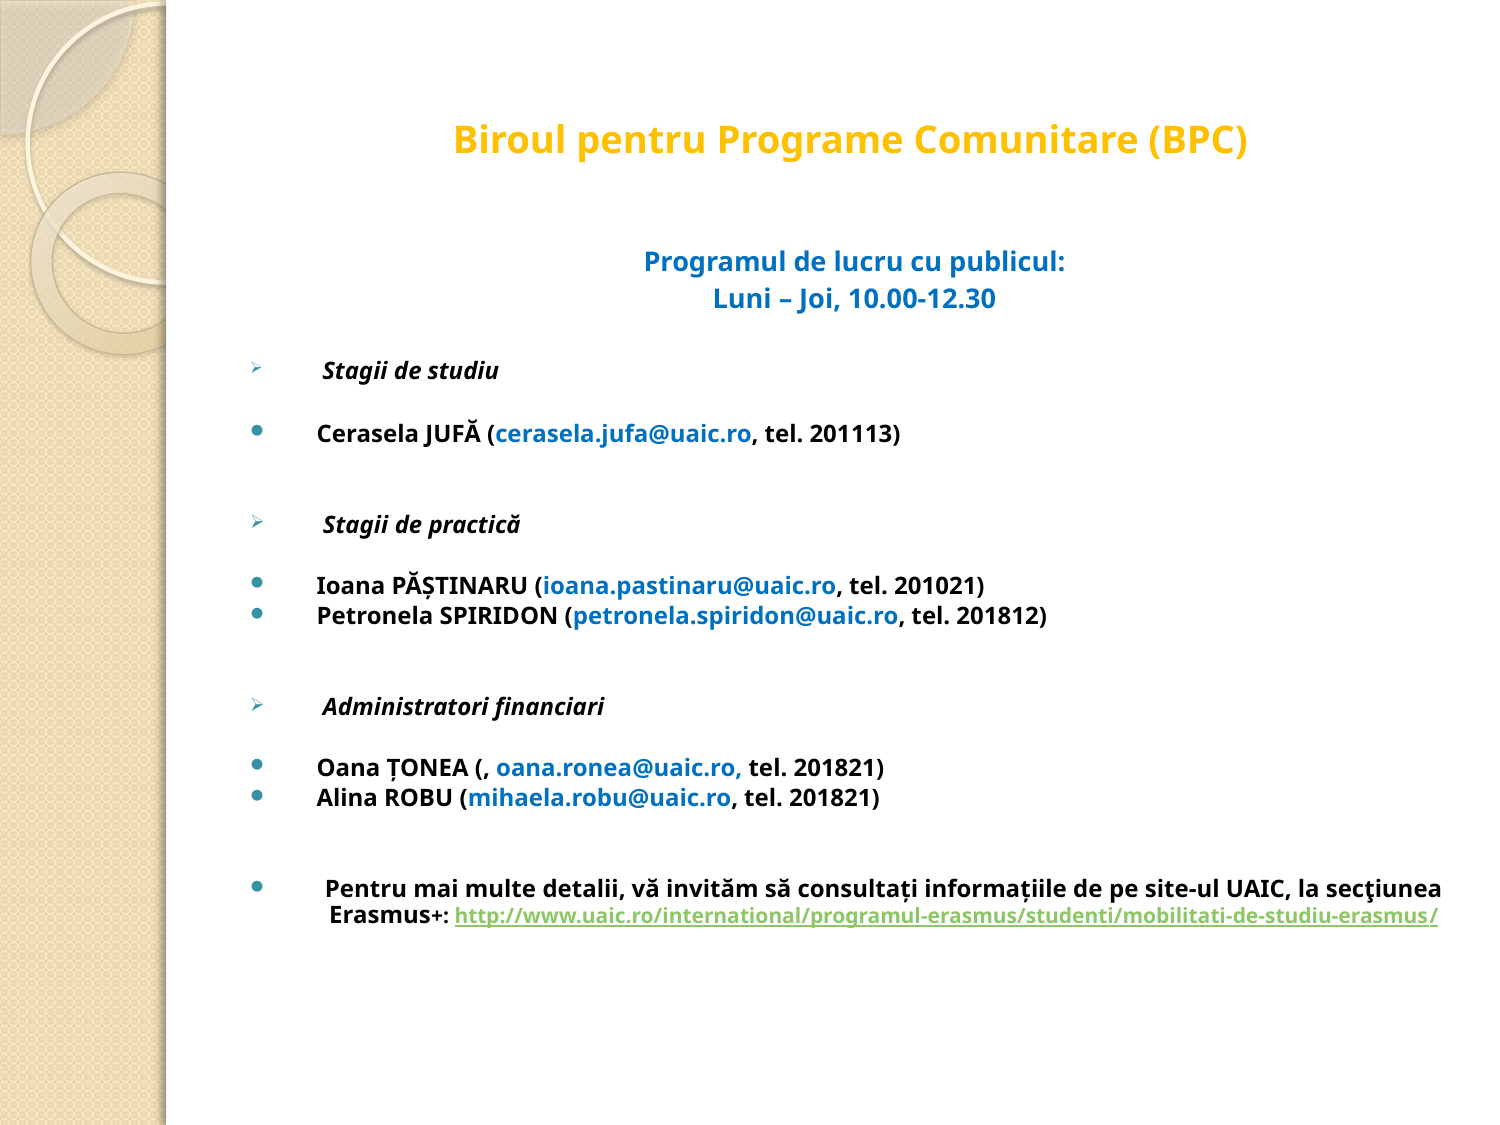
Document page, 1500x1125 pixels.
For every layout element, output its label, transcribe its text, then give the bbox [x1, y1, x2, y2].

title Biroul pentru Programe Comunitare (BPC) [235, 45, 1466, 233]
list Programul de lucru cu publicul: Luni – Joi, 10.00-12.30 Stagii de studiu Cerasela JUFĂ (cerasela.jufa@uaic.ro, tel. 201113) Stagii de practică Ioana PĂŞTINARU (ioana.pastinaru@uaic.ro, tel. 201021) Petronela SPIRIDON (petronela.spiridon@uaic.ro, tel. 201812) Administratori financiari Oana ŢONEA (, oana.ronea@uaic.ro, tel. 201821) Alina ROBU (mihaela.robu@uaic.ro, tel. 201821) Pentru mai multe detalii, vă invităm să consultaţi informațiile de pe site-ul UAIC, la secţiunea Erasmus+: http://www.uaic.ro/international/programul-erasmus/studenti/mobilitati-de-studiu-erasmus/ [235, 237, 1466, 1025]
